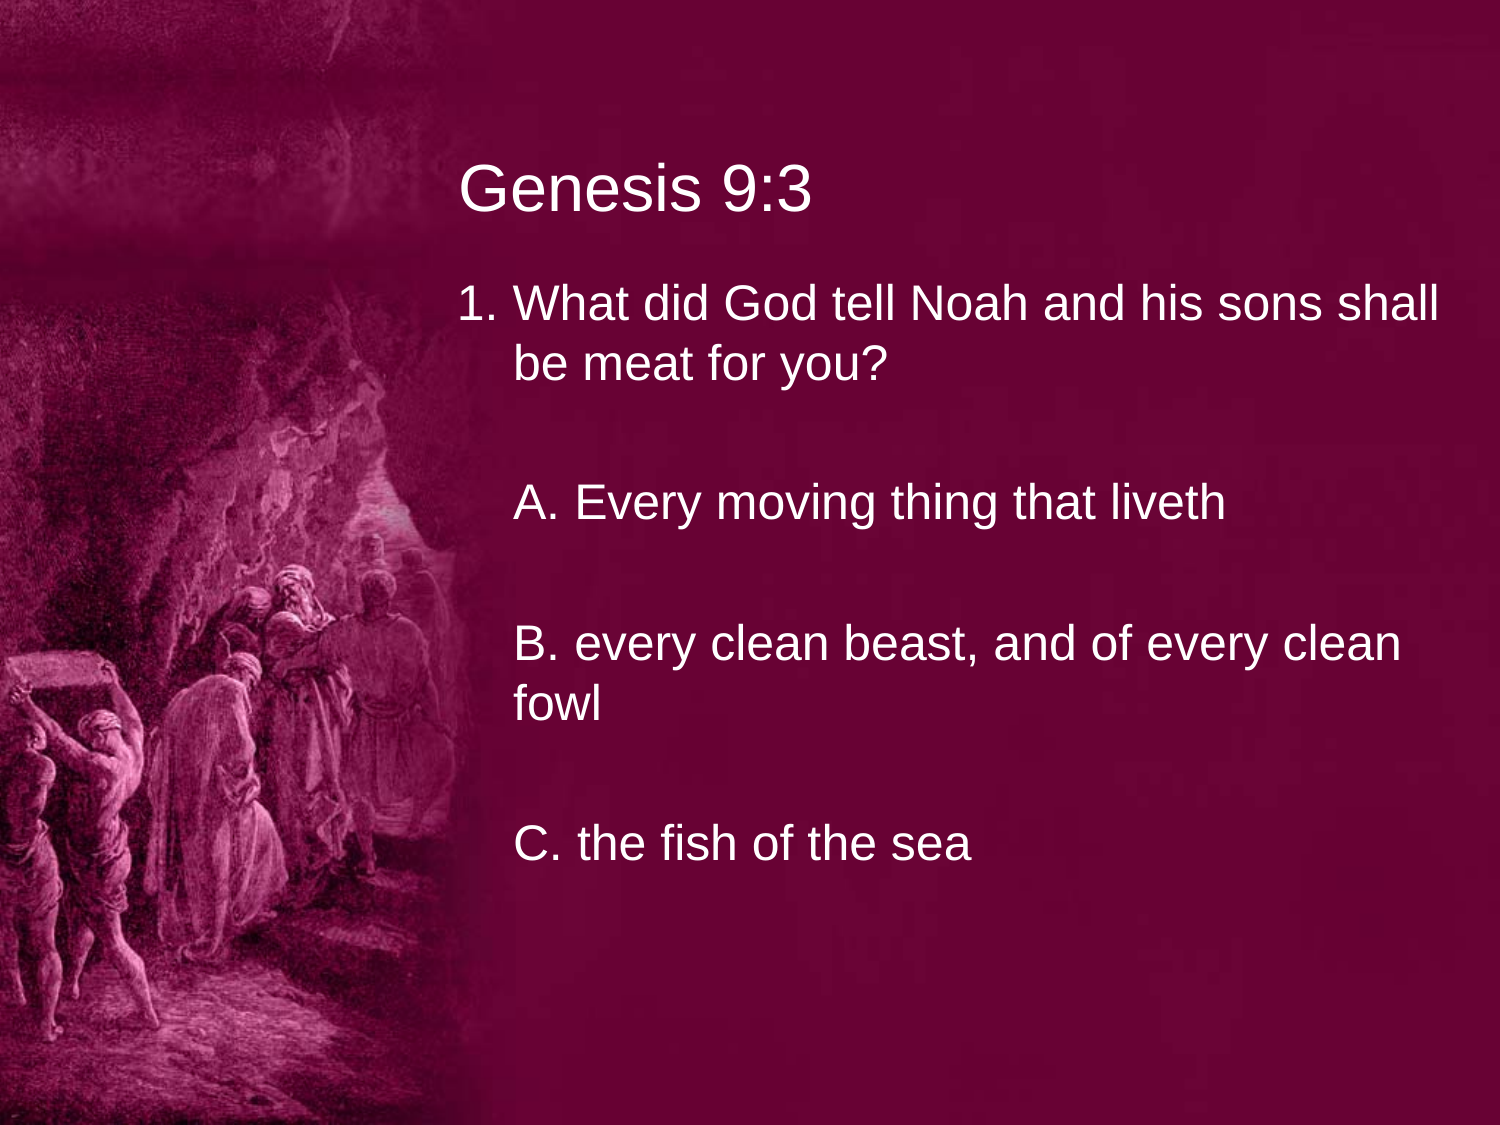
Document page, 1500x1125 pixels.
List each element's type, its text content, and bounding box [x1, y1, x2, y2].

list 1. What did God tell Noah and his sons shall be meat for you? A. Every moving thing that liveth B. every clean beast, and of every clean fowl C. the fish of the sea [441, 262, 1480, 1006]
picture [0, 0, 1500, 1125]
title Genesis 9:3 [443, 44, 1480, 233]
